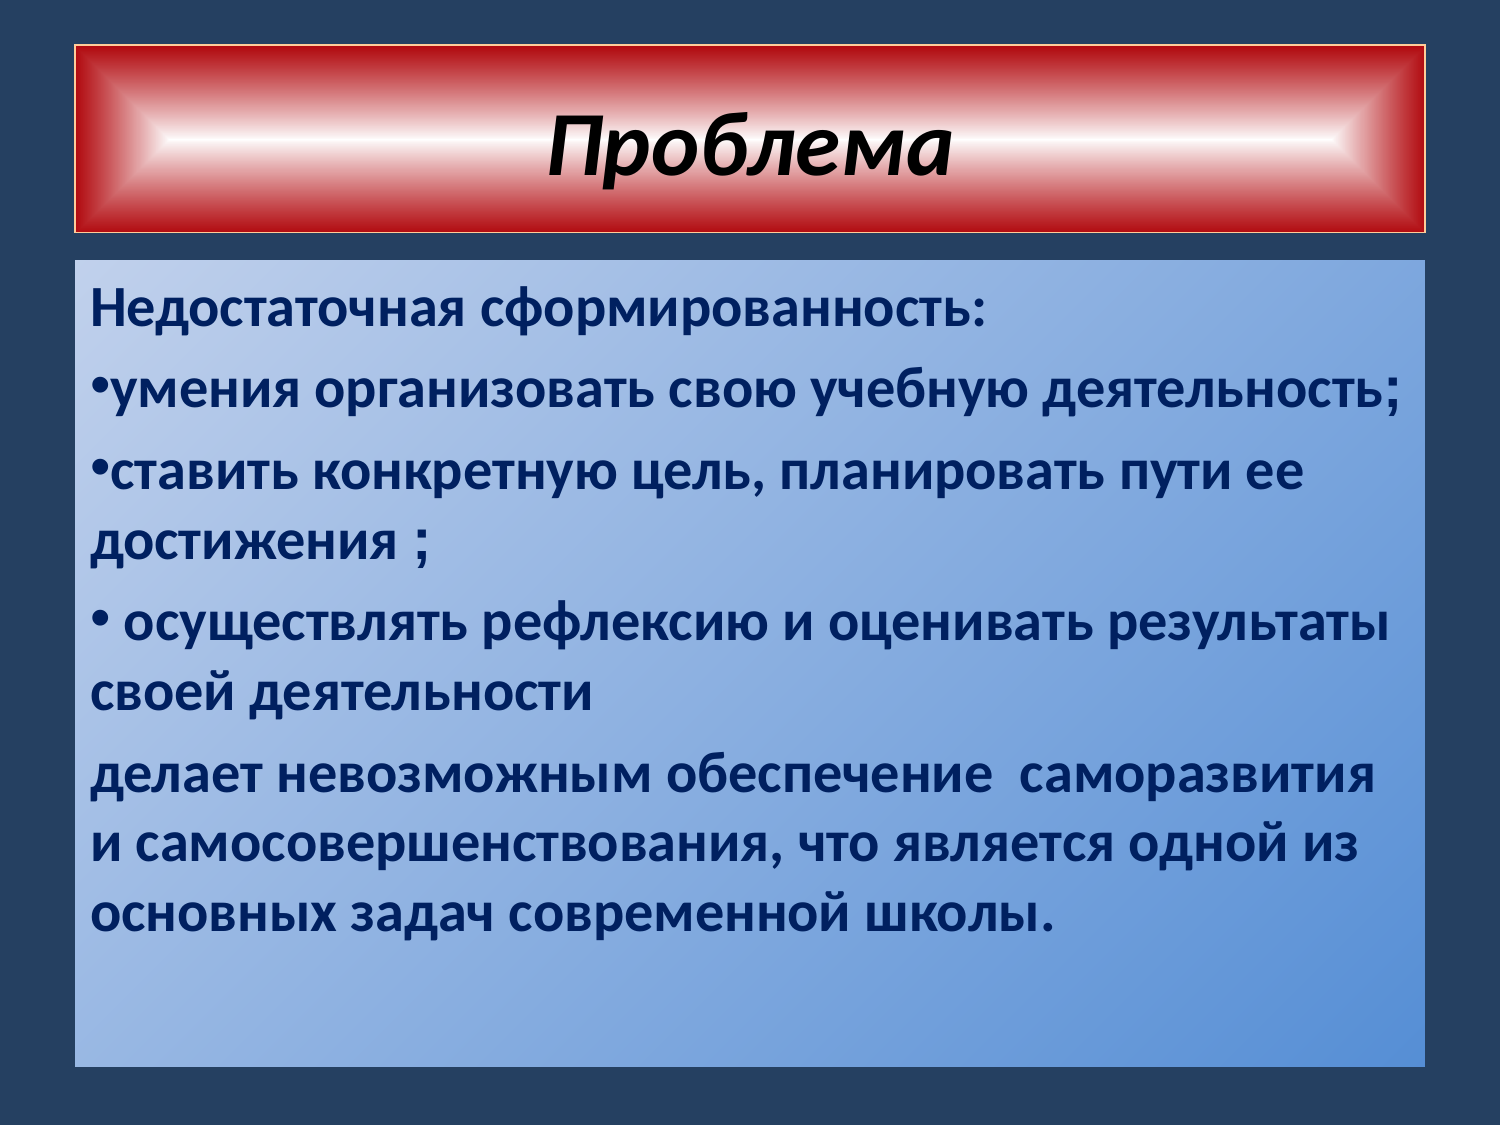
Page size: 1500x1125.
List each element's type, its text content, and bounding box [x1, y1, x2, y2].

list Недостаточная сформированность: умения организовать свою учебную деятельность; ставить конкретную цель, планировать пути ее достижения ; осуществлять рефлексию и оценивать результаты своей деятельности делает невозможным обеспечение саморазвития и самосовершенствования, что является одной из основных задач современной школы. [74, 260, 1426, 1067]
title Проблема [74, 44, 1426, 233]
